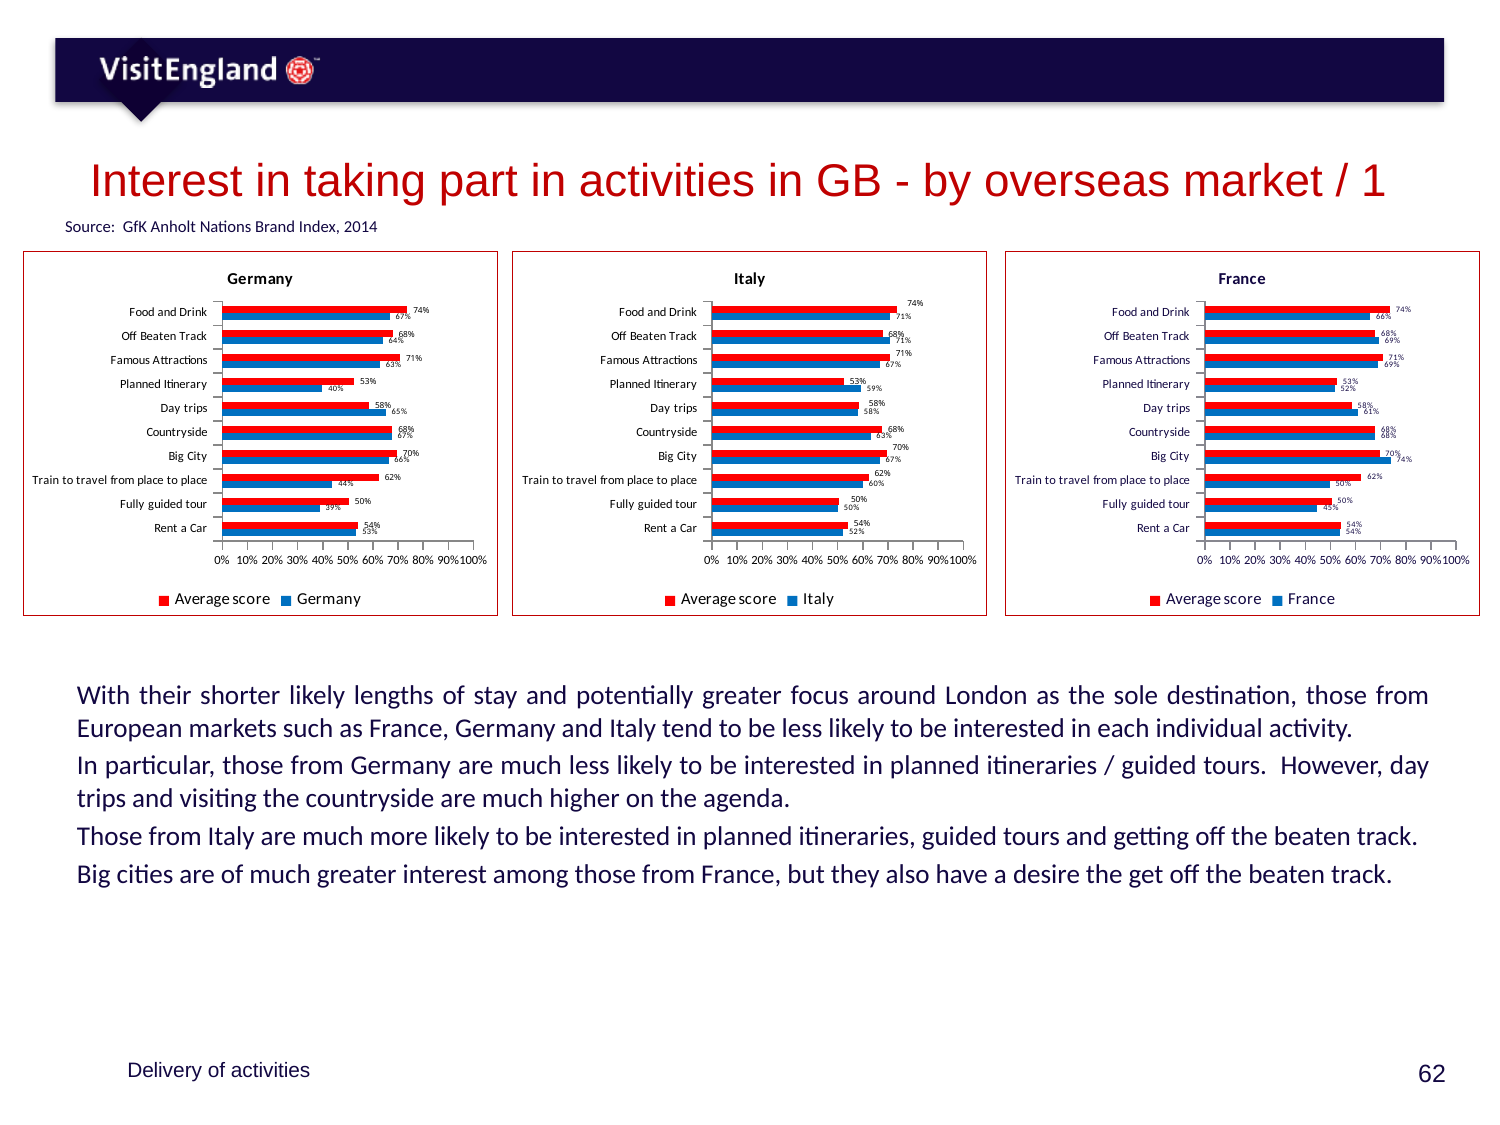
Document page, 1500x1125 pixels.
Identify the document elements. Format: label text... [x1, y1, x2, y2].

title Interest in taking part in activities in GB - by overseas market / 1 [75, 143, 1500, 235]
chart [1005, 251, 1481, 616]
text_box With their shorter likely lengths of stay and potentially greater focus around London as the sole destination, those from European markets such as France, Germany and Italy tend to be less likely to be interested in each individual activity. In particular, those from Germany are much less likely to be interested in planned itineraries / guided tours. However, day trips and visiting the countryside are much higher on the agenda. Those from Italy are much more likely to be interested in planned itineraries, guided tours and getting off the beaten track. Big cities are of much greater interest among those from France, but they also have a desire the get off the beaten track. [62, 670, 1445, 811]
picture [95, 56, 322, 88]
list Delivery of activities [112, 1049, 513, 1095]
chart [22, 251, 498, 616]
text_box Source: GfK Anholt Nations Brand Index, 2014 [50, 207, 553, 235]
chart [512, 251, 988, 616]
